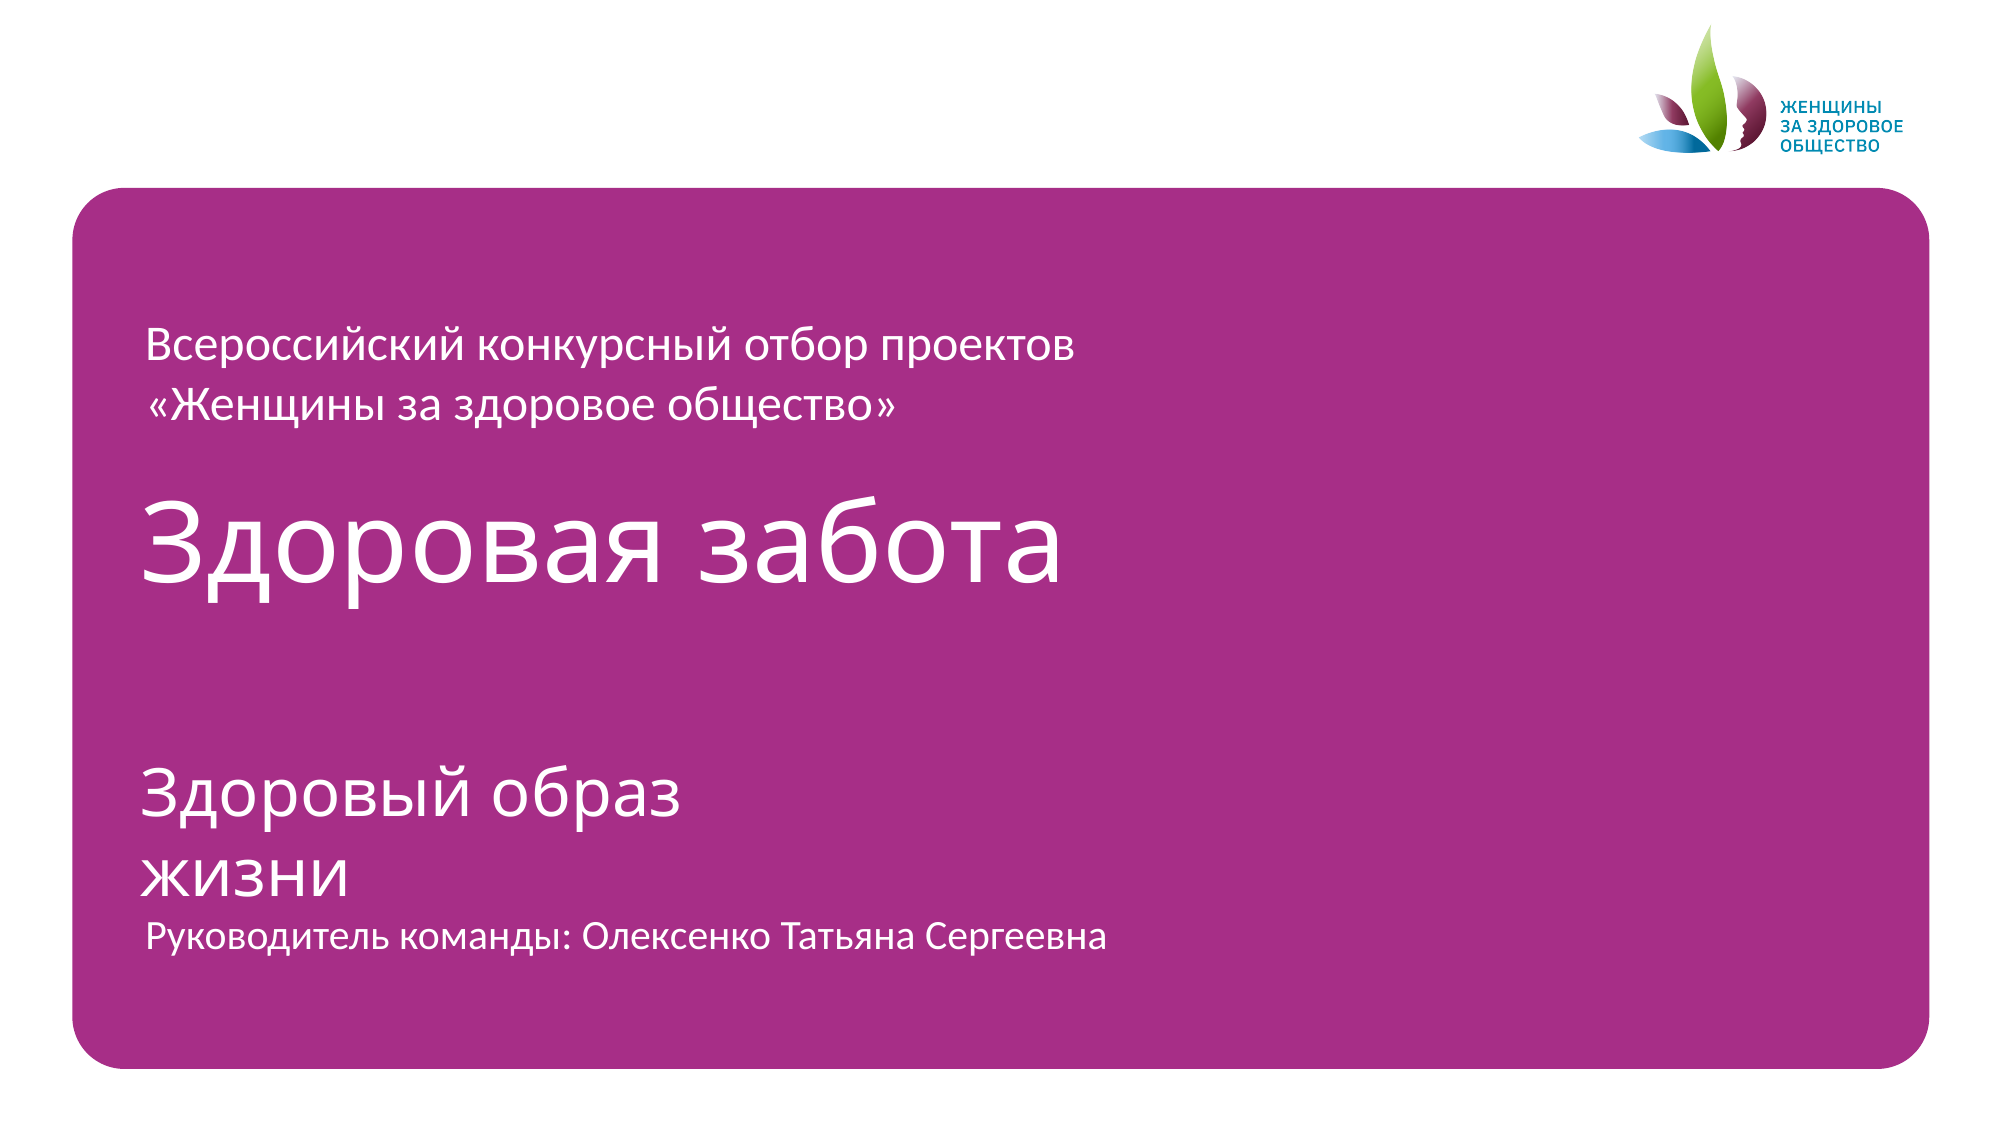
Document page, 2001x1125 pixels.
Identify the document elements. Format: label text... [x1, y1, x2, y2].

text_box [71, 186, 1931, 1070]
text_box Всероссийский конкурсный отбор проектов «Женщины за здоровое общество» [130, 303, 1103, 438]
text_box Здоровый образ жизни [125, 742, 899, 917]
text_box Здоровая забота [125, 479, 1325, 613]
text_box Руководитель команды: Олексенко Татьяна Сергеевна [130, 900, 1124, 966]
picture [1634, 18, 1907, 161]
